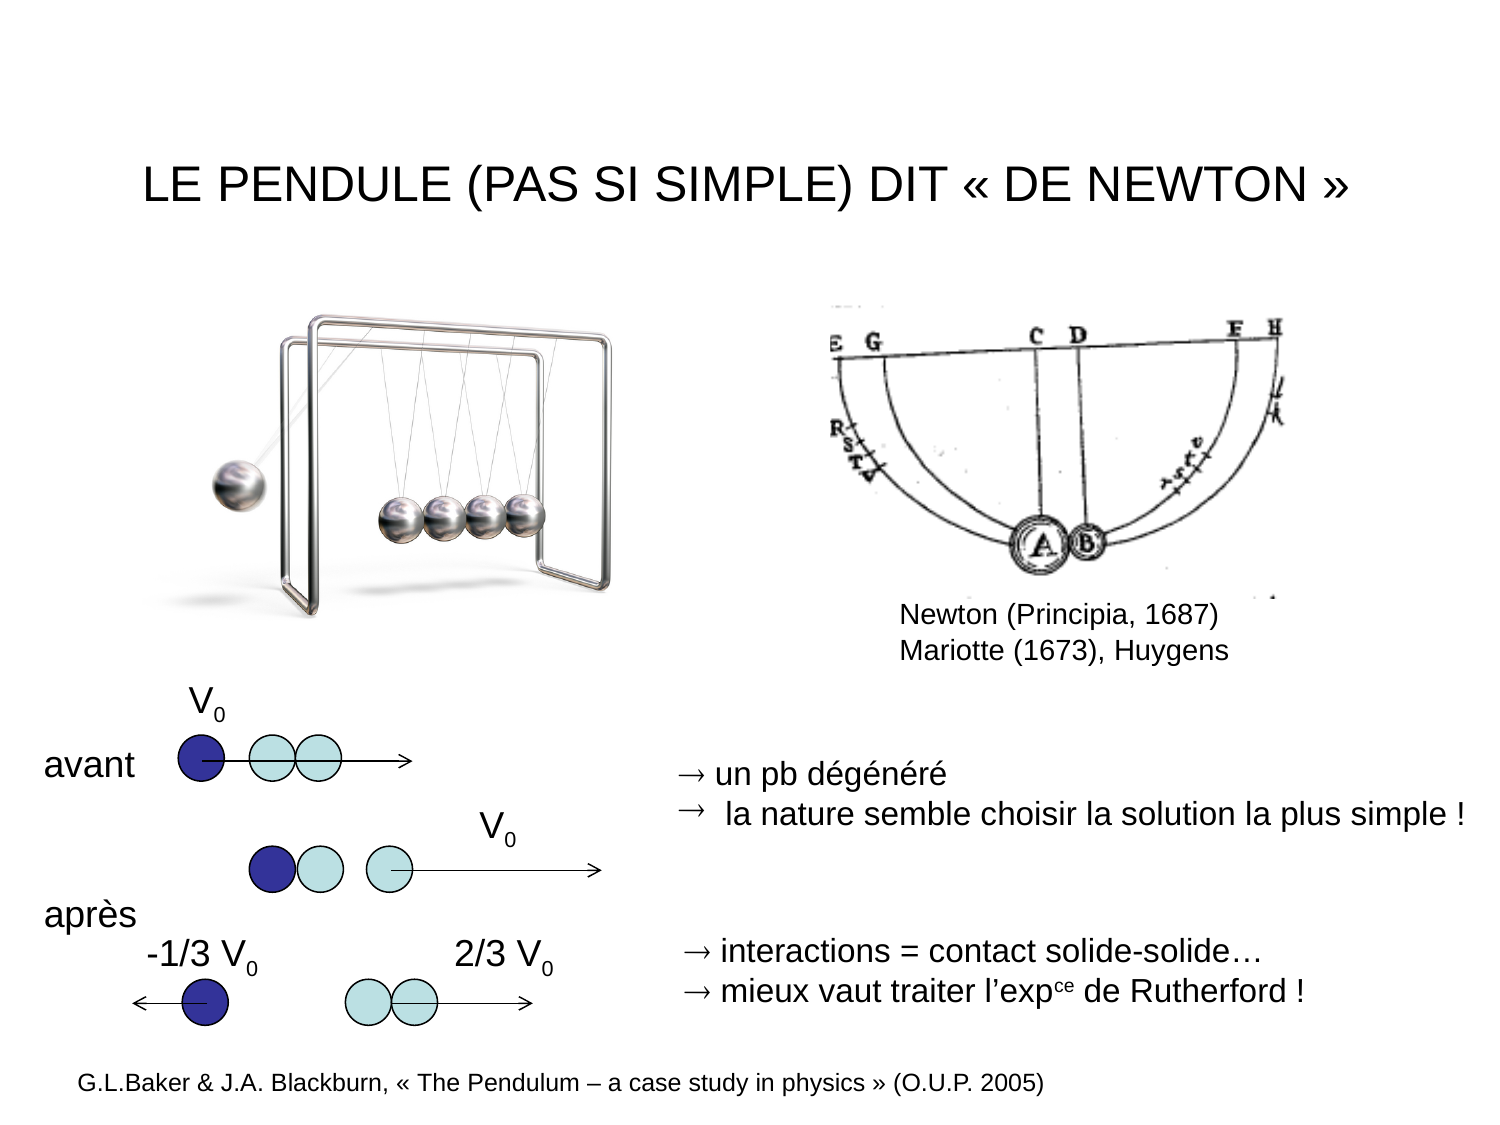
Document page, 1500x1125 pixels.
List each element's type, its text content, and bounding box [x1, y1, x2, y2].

text_box V0 [464, 793, 532, 860]
text_box [178, 735, 225, 782]
text_box [298, 770, 339, 782]
text_box [252, 770, 293, 782]
text_box [182, 988, 229, 1026]
picture [131, 256, 759, 675]
text_box [393, 1011, 436, 1026]
text_box [249, 735, 295, 760]
text_box 2/3 V0 [439, 922, 569, 988]
text_box  un pb dégénéré la nature semble choisir la solution la plus simple ! [663, 745, 1500, 840]
text_box V0 [173, 682, 241, 735]
text_box -1/3 V0 [131, 922, 274, 988]
picture [829, 302, 1300, 599]
text_box Le pendule (pas si simple) dit « de Newton » [127, 143, 1380, 219]
text_box [297, 846, 344, 893]
text_box  interactions = contact solide-solide…  mieux vaut traiter l’expce de Rutherford ! [669, 922, 1500, 1017]
text_box avant [28, 732, 151, 793]
text_box après [28, 882, 153, 942]
text_box G.L.Baker & J.A. Blackburn, « The Pendulum – a case study in physics » (O.U.P. 2005) [62, 1059, 1062, 1104]
text_box [345, 979, 391, 1026]
text_box [249, 846, 296, 893]
text_box [391, 979, 438, 1003]
text_box [295, 735, 342, 760]
text_box [366, 846, 413, 893]
text_box Newton (Principia, 1687) Mariotte (1673), Huygens [884, 608, 1245, 674]
